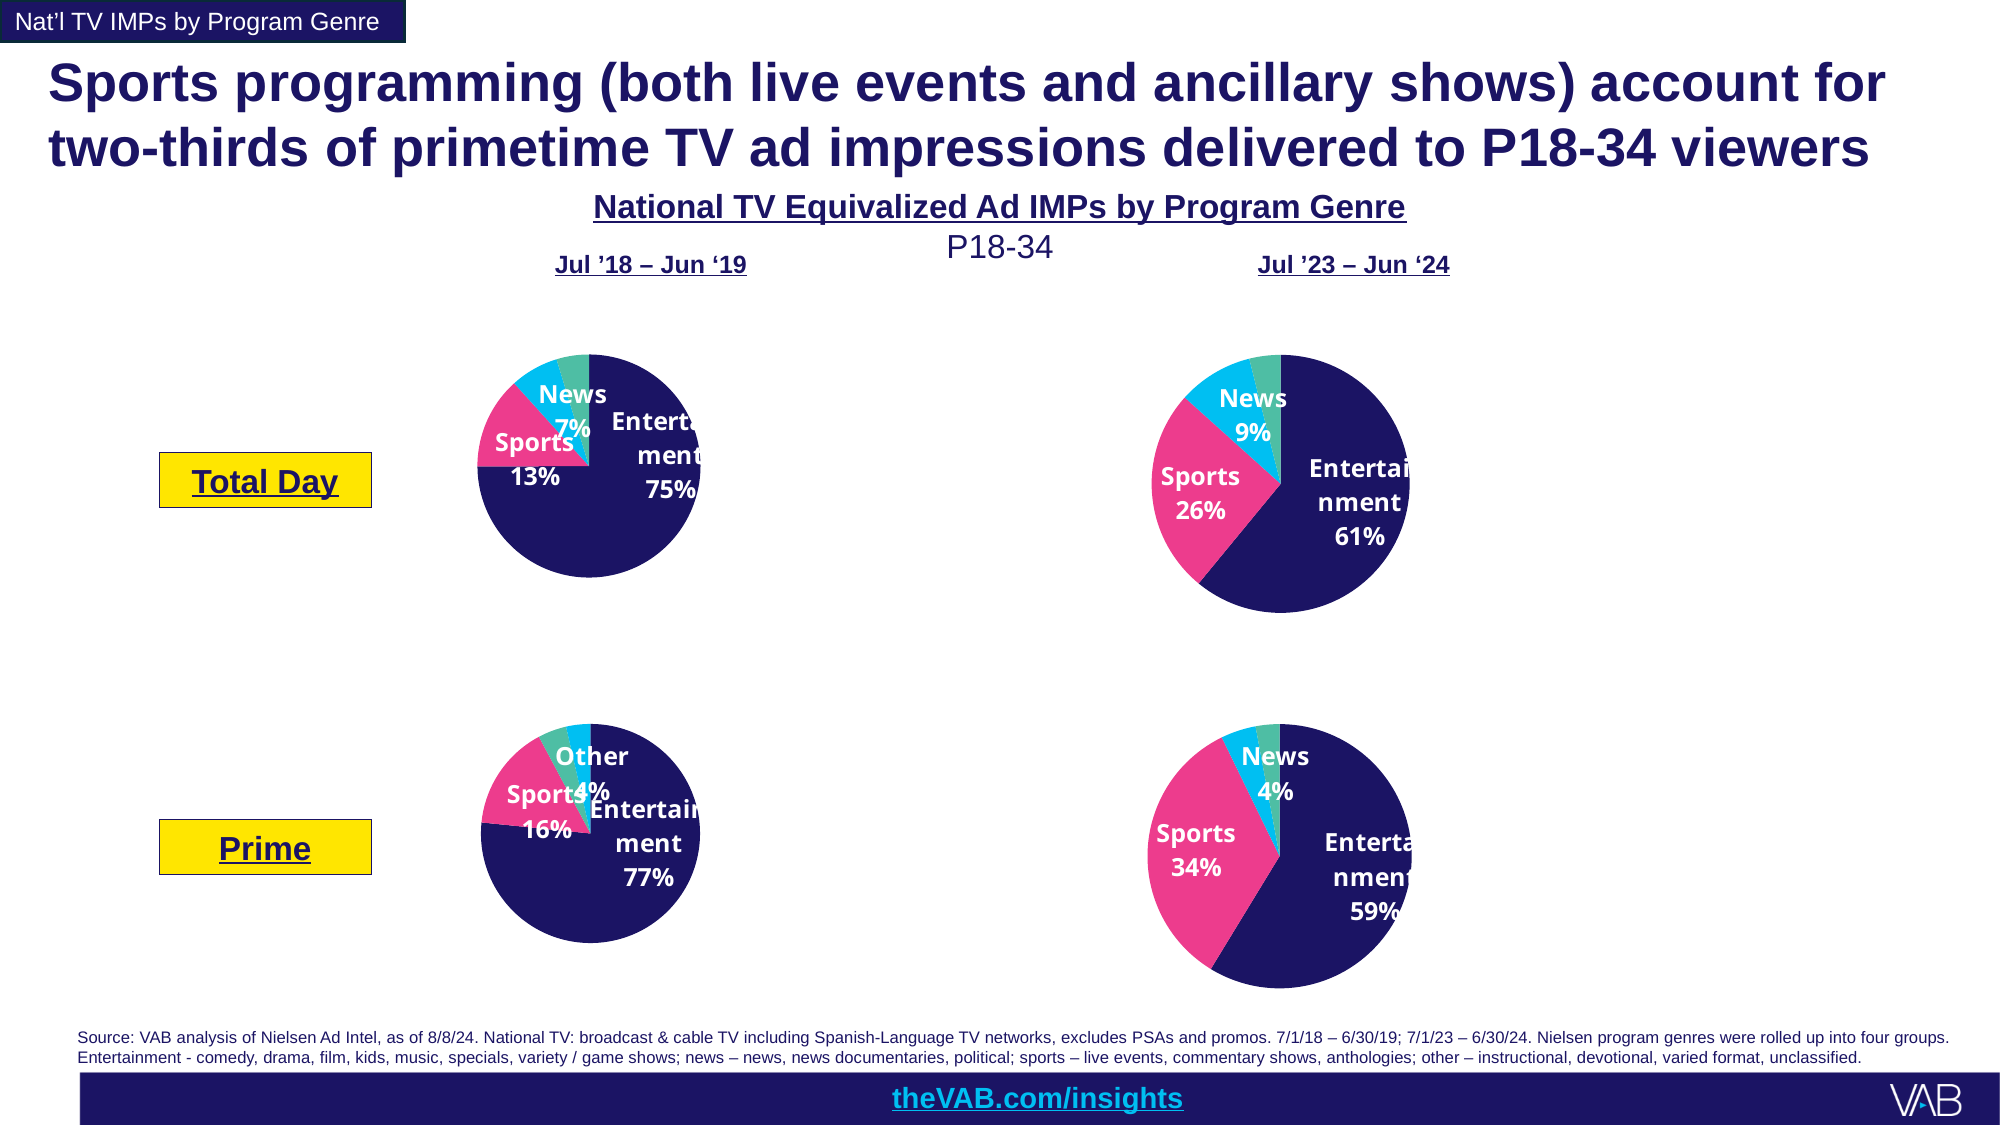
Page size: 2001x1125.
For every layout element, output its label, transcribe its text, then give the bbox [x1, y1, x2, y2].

text_box National TV Equivalized Ad IMPs by Program Genre P18-34 [0, 178, 2000, 273]
text_box Prime [159, 819, 371, 875]
text_box Total Day [159, 452, 371, 508]
picture [78, 1068, 2000, 1125]
text_box Sports programming (both live events and ancillary shows) account for two-thirds of primetime TV ad impressions delivered to P18-34 viewers [33, 39, 1967, 185]
chart [371, 269, 932, 1039]
text_box Jul ’18 – Jun ‘19 [499, 241, 803, 269]
text_box Source: VAB analysis of Nielsen Ad Intel, as of 8/8/24. National TV: broadcast & cable TV including Spanish-Language TV networks, excludes PSAs and promos. 7/1/18 – 6/30/19; 7/1/23 – 6/30/24. Nielsen program genres were rolled up into four groups. Entertainment - comedy, drama, film, kids, music, specials, variety / game shows; news – news, news documentaries, political; sports – live events, commentary shows, anthologies; other – instructional, devotional, varied format, unclassified. [62, 1020, 1984, 1075]
text_box Nat’l TV IMPs by Program Genre [0, 0, 406, 43]
chart [1074, 269, 1635, 1039]
text_box Jul ’23 – Jun ‘24 [1203, 241, 1506, 269]
